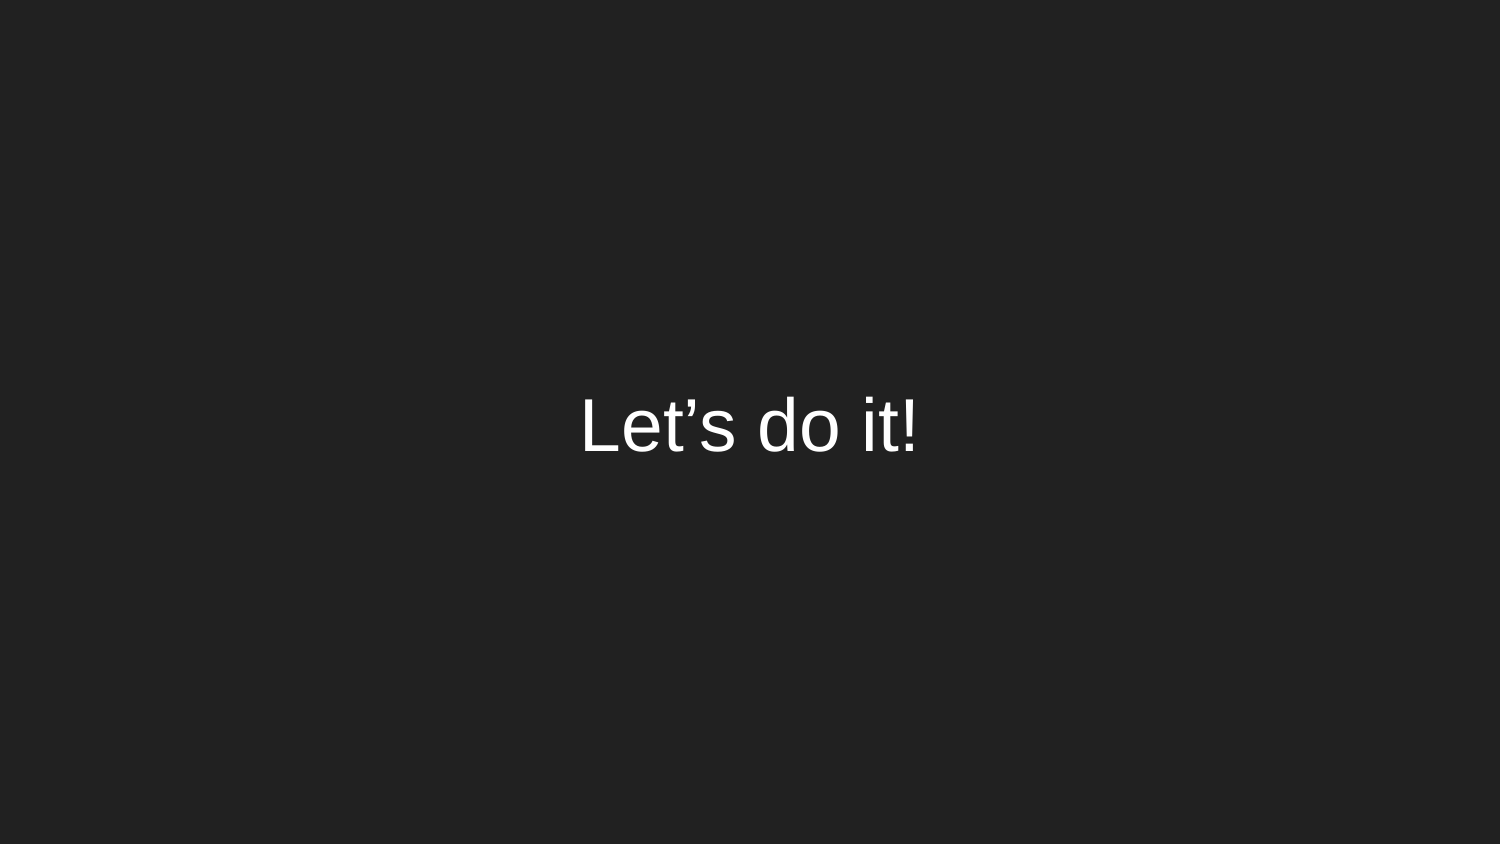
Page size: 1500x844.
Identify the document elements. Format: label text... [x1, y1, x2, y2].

title Let’s do it! [51, 352, 1449, 491]
